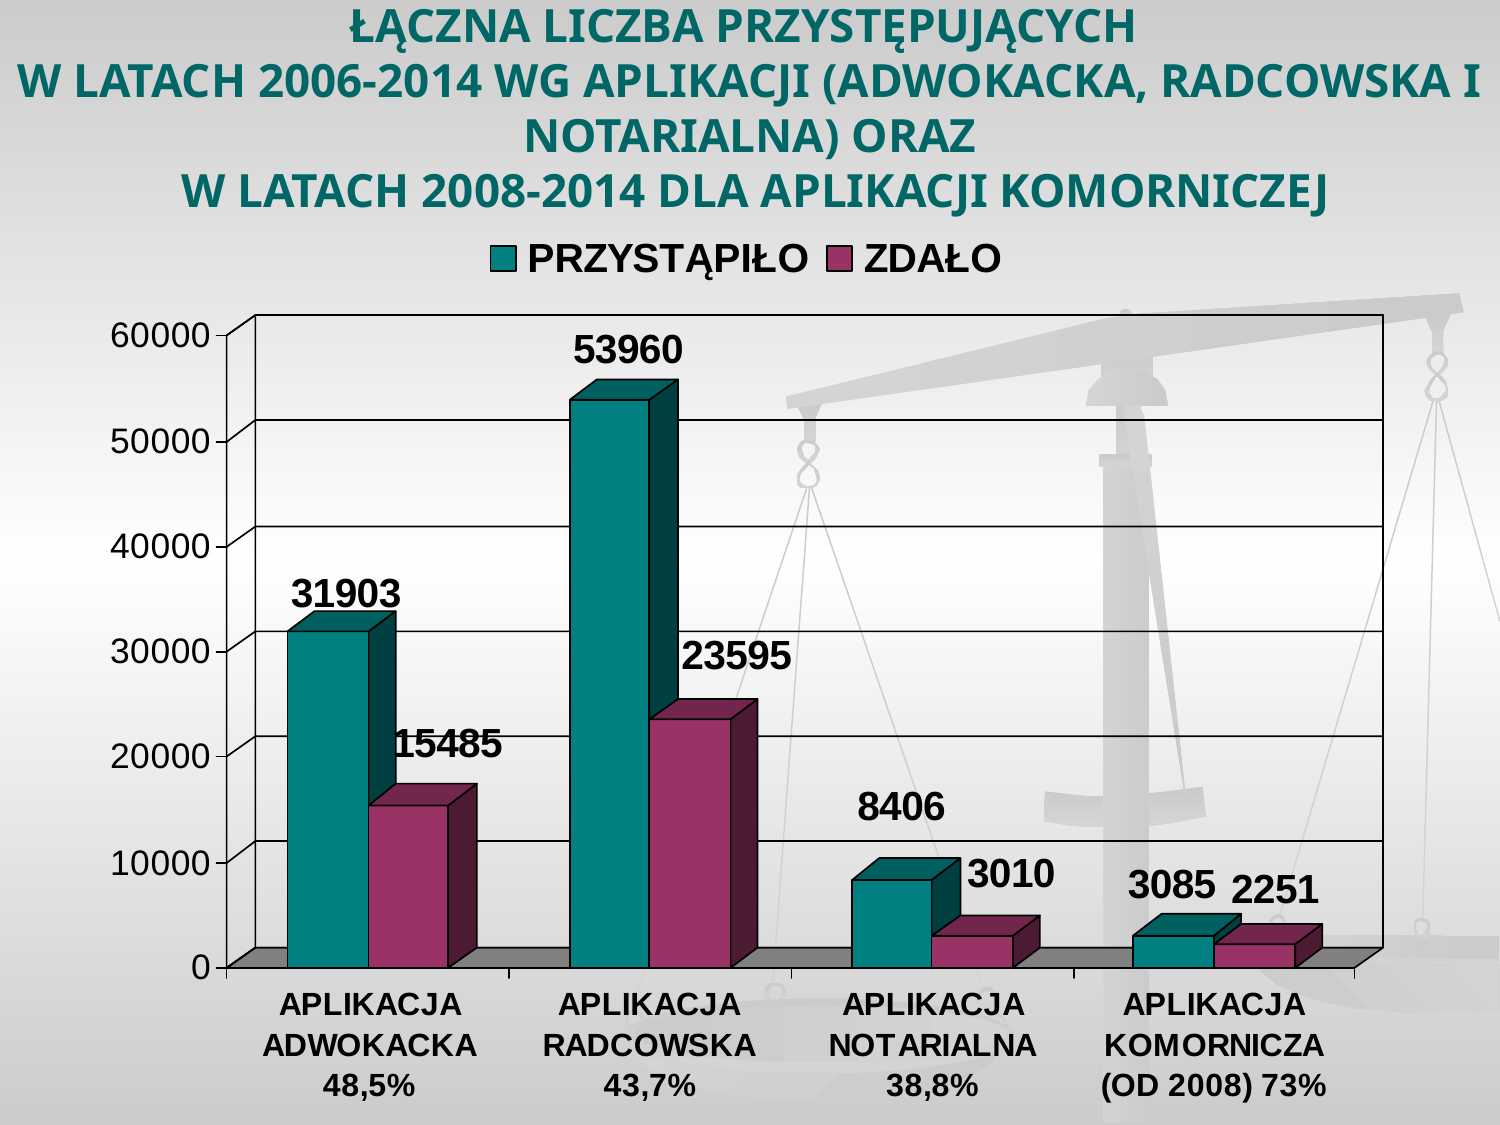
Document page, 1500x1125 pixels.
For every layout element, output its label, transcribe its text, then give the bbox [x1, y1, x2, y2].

title ŁĄCZNA LICZBA PRZYSTĘPUJĄCYCH W LATACH 2006-2014 WG APLIKACJI (ADWOKACKA, RADCOWSKA I NOTARIALNA) ORAZ W LATACH 2008-2014 DLA APLIKACJI KOMORNICZEJ [0, 24, 1500, 188]
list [0, 211, 1489, 1125]
